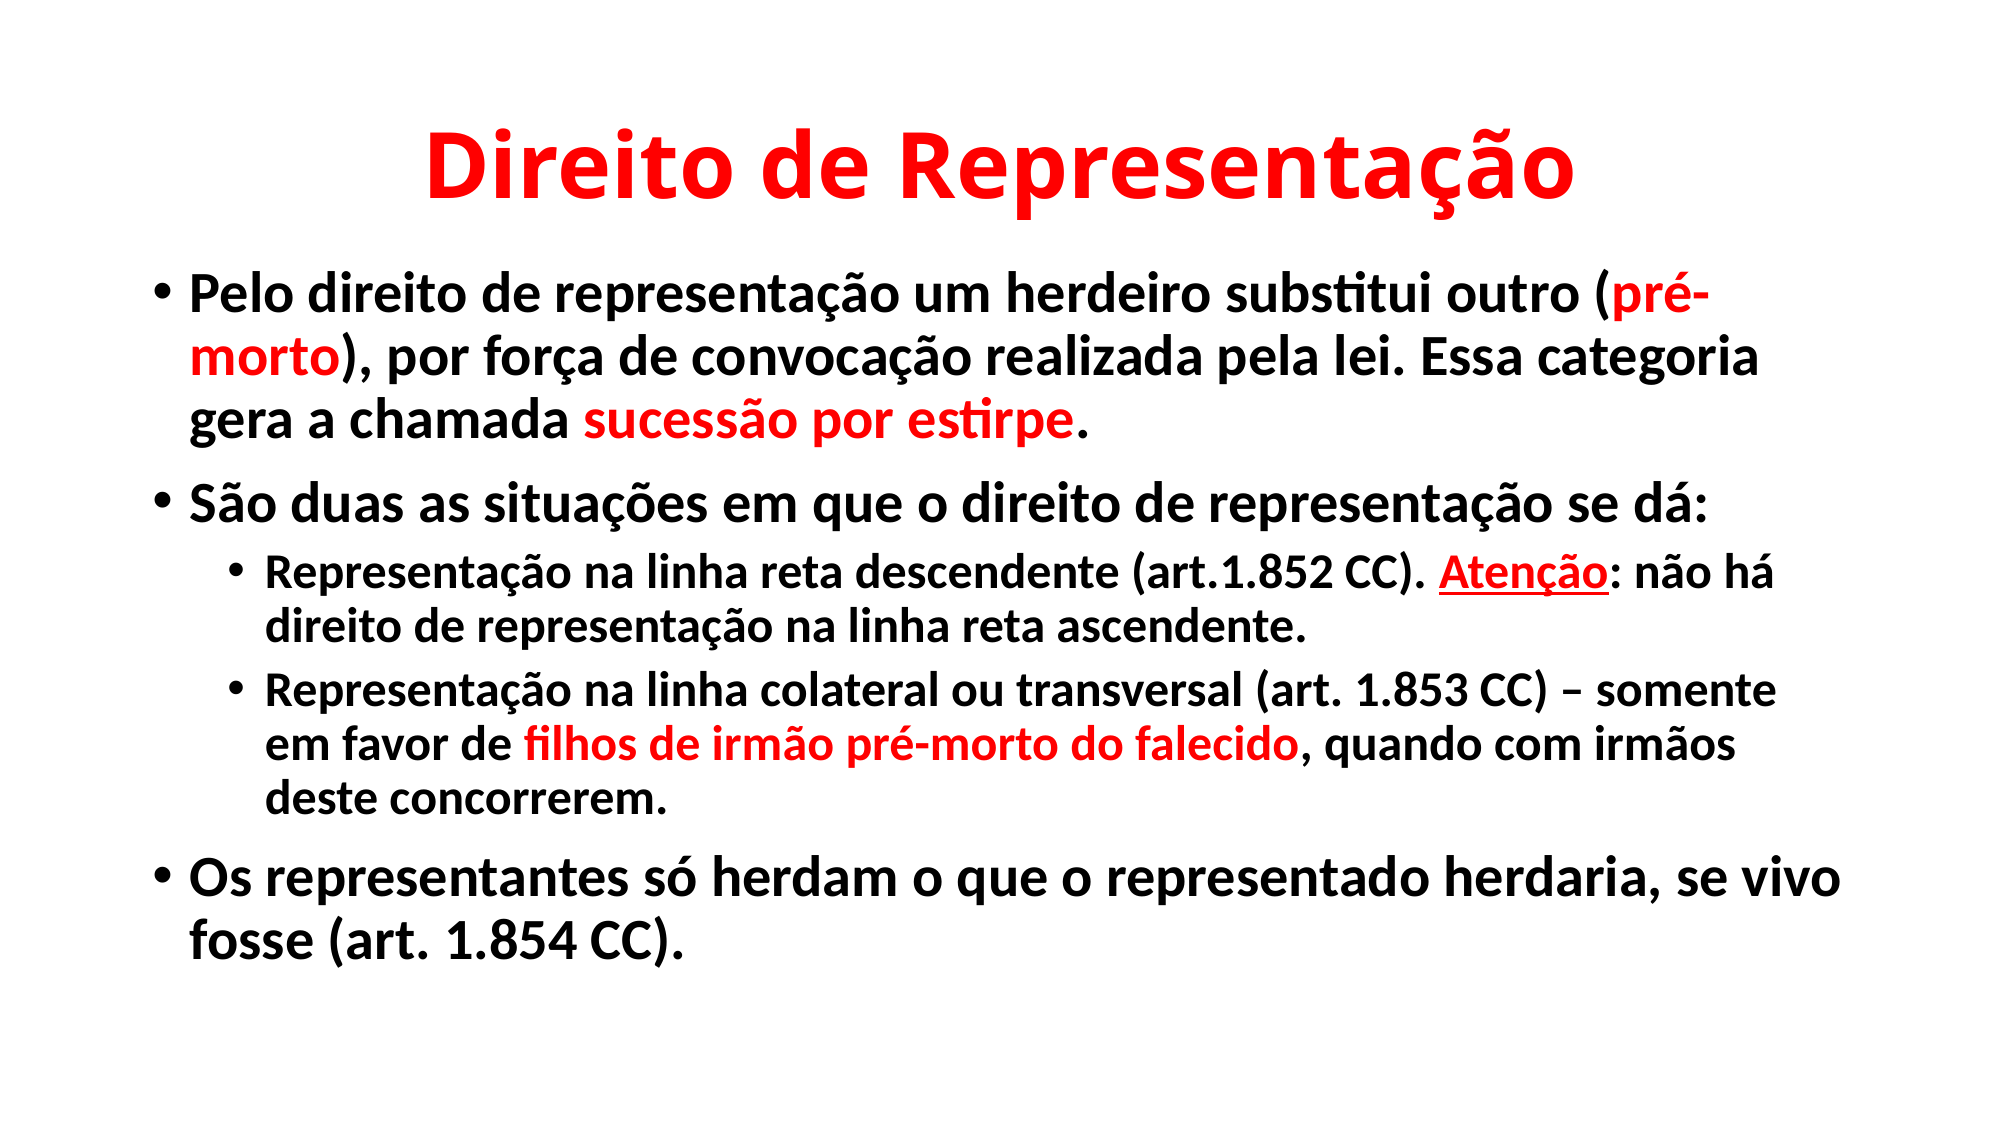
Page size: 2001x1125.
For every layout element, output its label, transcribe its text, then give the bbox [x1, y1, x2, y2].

title Direito de Representação [137, 59, 1863, 255]
list Pelo direito de representação um herdeiro substitui outro (pré-morto), por força de convocação realizada pela lei. Essa categoria gera a chamada sucessão por estirpe. São duas as situações em que o direito de representação se dá: Representação na linha reta descendente (art.1.852 CC). Atenção: não há direito de representação na linha reta ascendente. Representação na linha colateral ou transversal (art. 1.853 CC) – somente em favor de filhos de irmão pré-morto do falecido, quando com irmãos deste concorrerem. Os representantes só herdam o que o representado herdaria, se vivo fosse (art. 1.854 CC). [137, 255, 1863, 1014]
